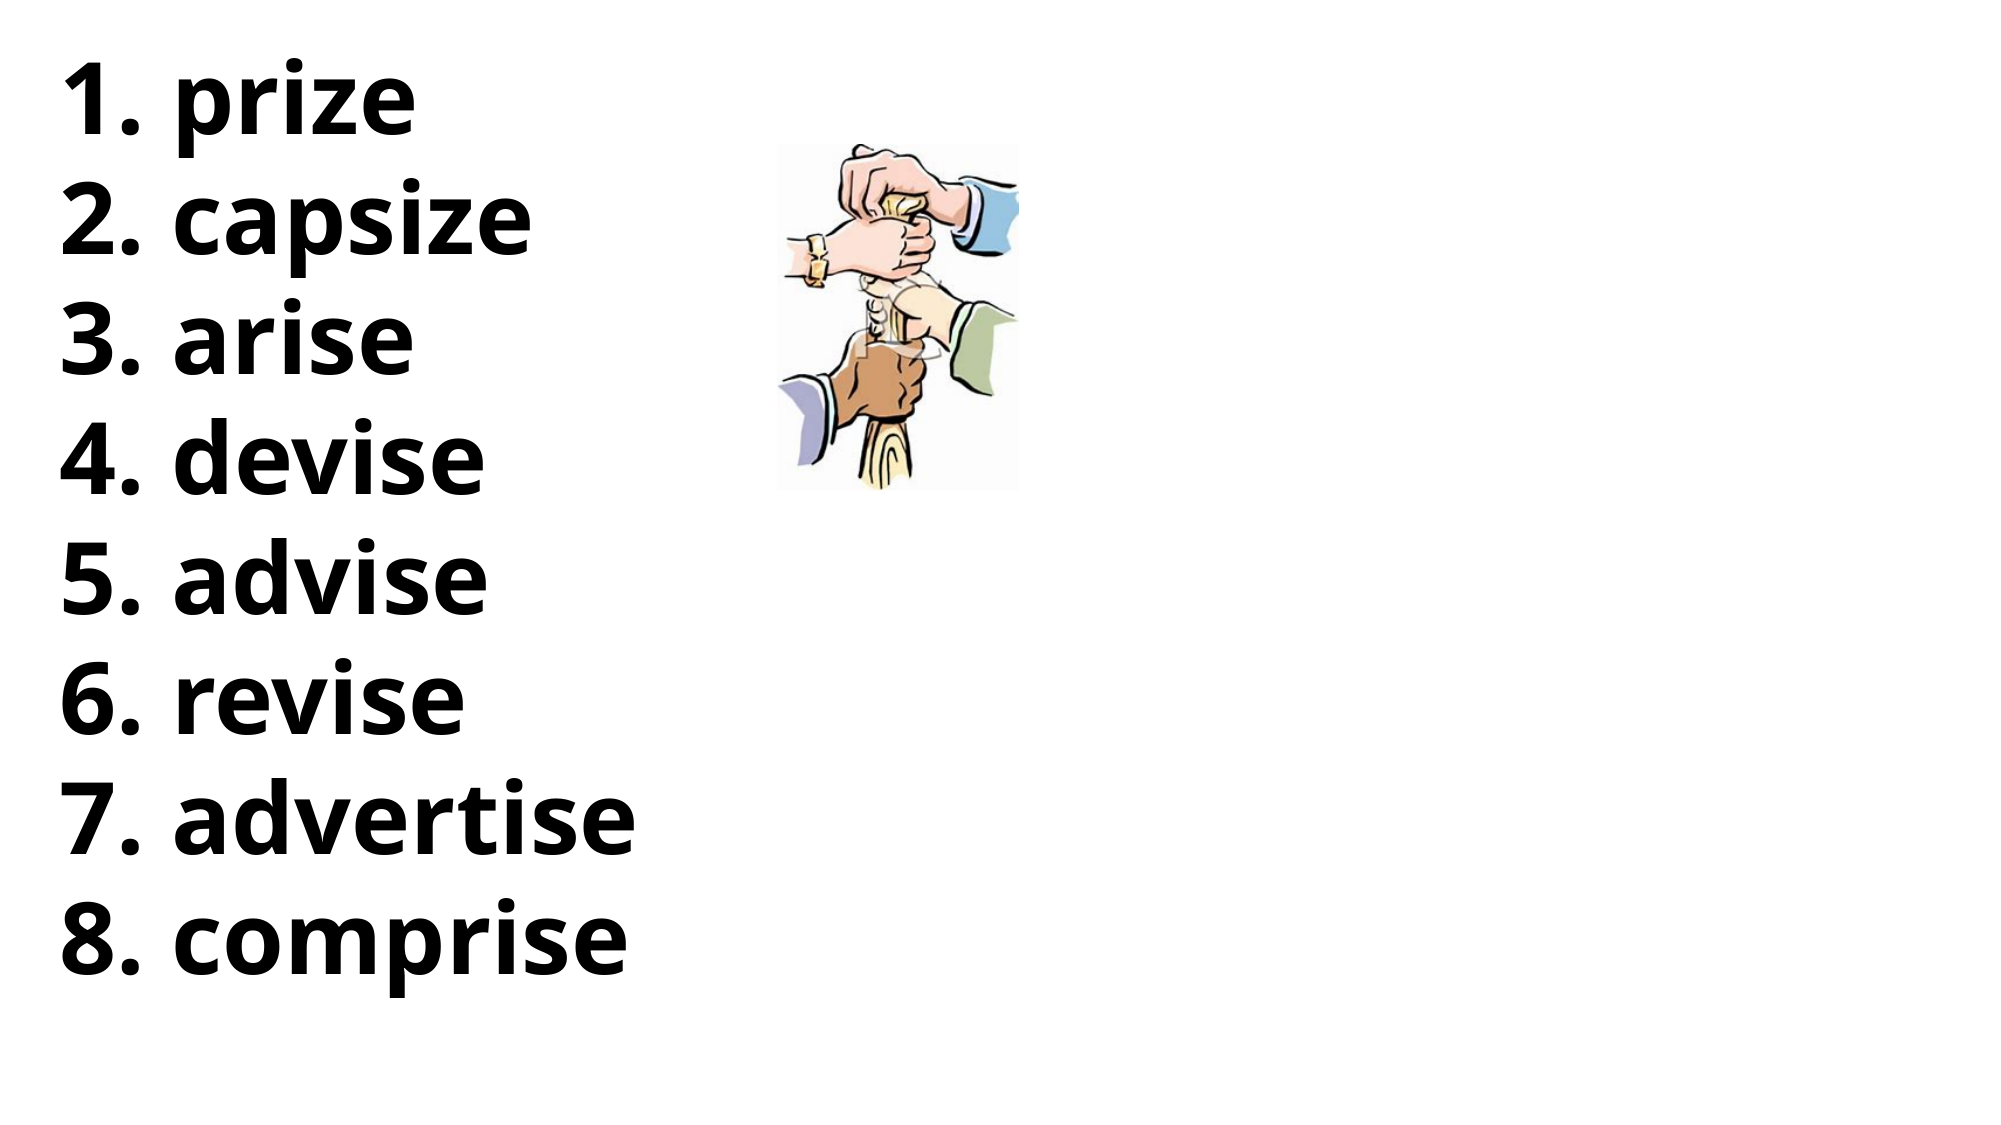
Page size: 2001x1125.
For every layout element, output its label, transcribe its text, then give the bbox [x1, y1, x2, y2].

text_box prize capsize arise devise advise revise advertise comprise [44, 27, 923, 1002]
picture [777, 144, 1019, 491]
